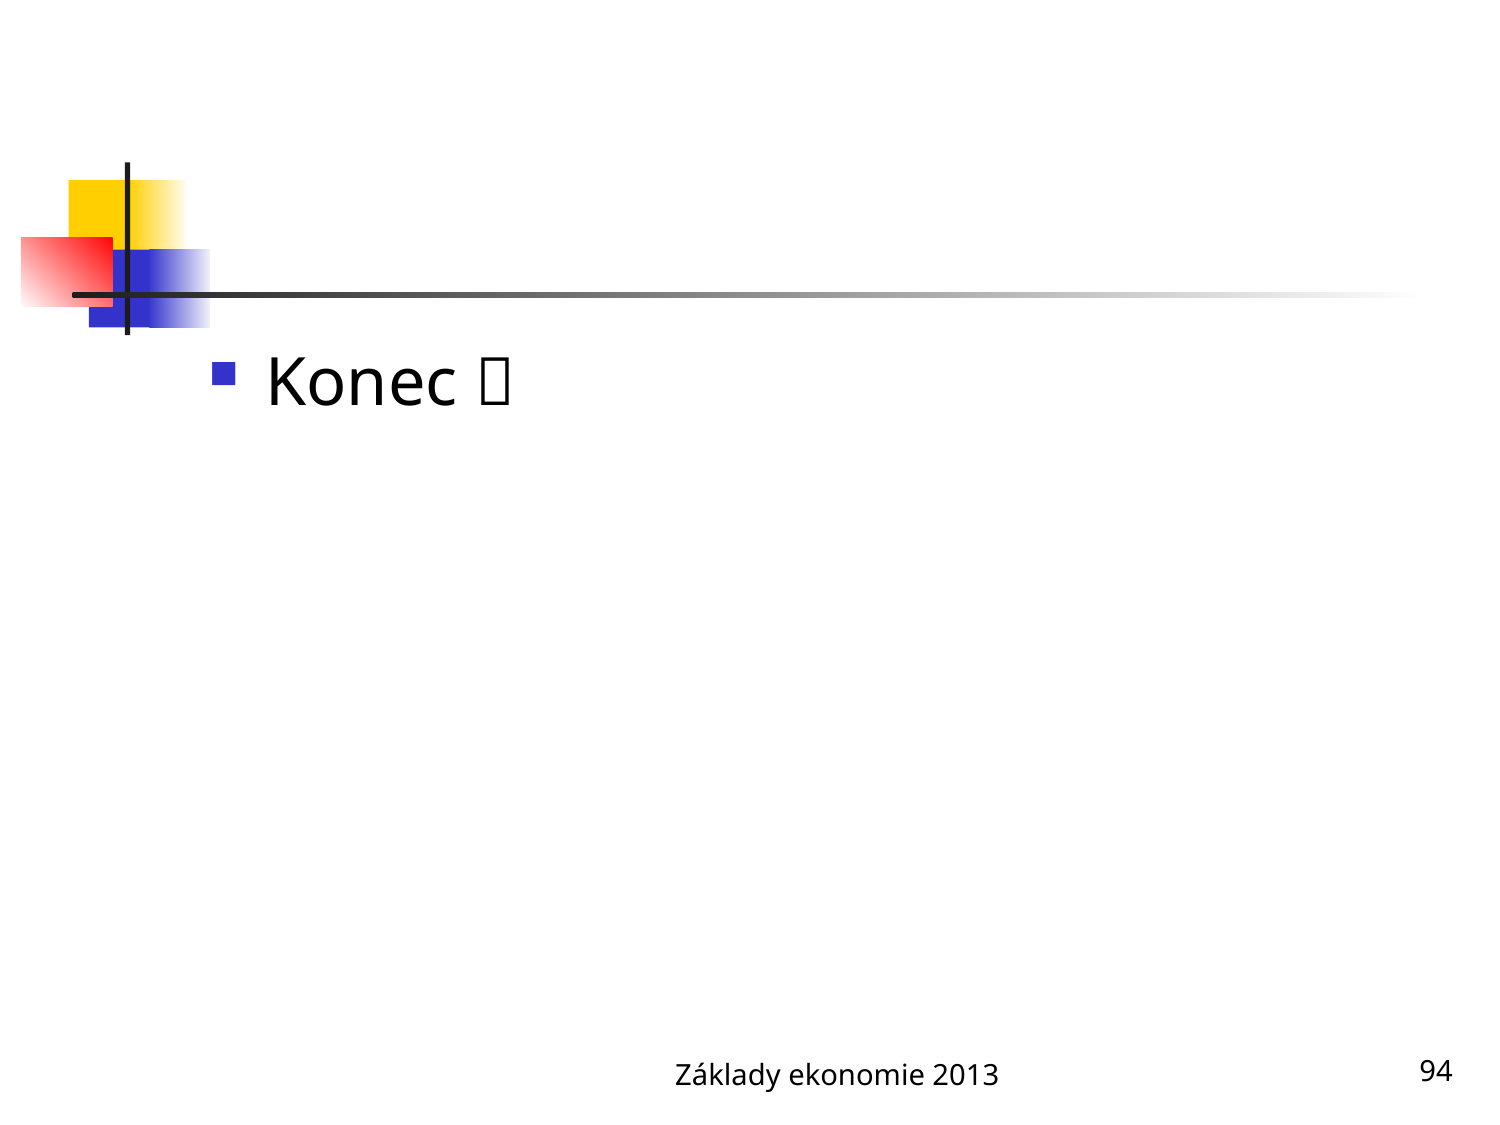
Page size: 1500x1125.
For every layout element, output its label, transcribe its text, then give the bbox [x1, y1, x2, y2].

slide_number 94 [1155, 1024, 1468, 1100]
list Konec  [193, 331, 1469, 1006]
footer Základy ekonomie 2013 [600, 1024, 1075, 1100]
